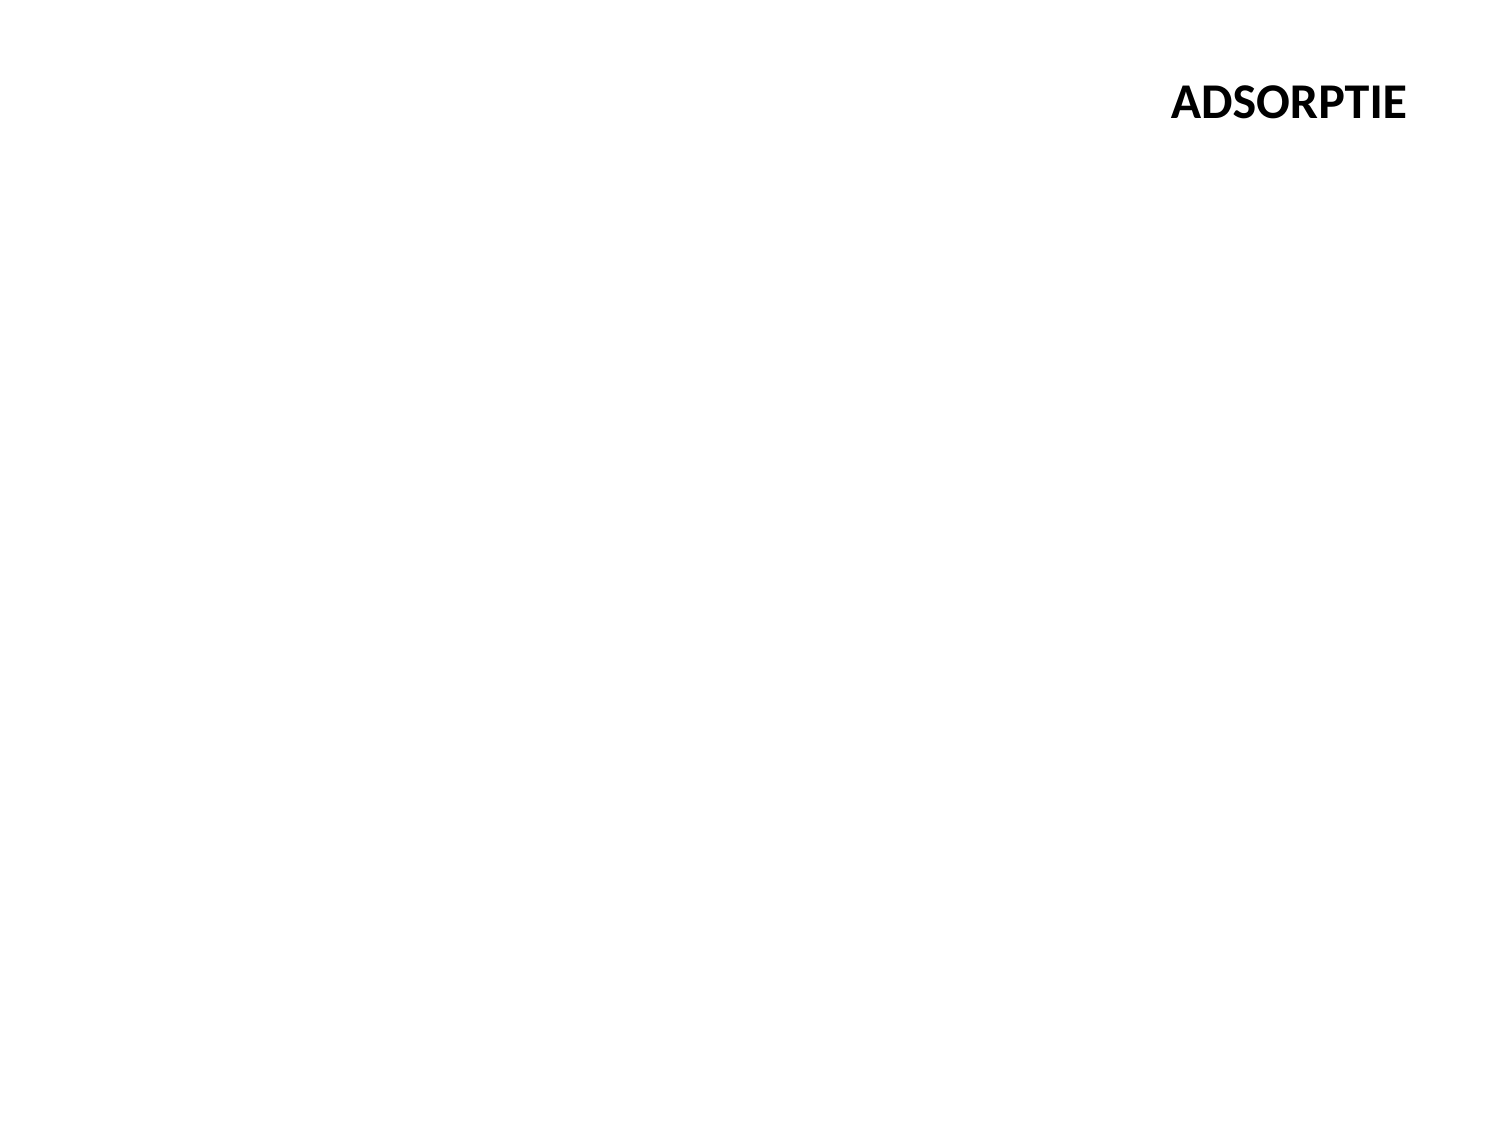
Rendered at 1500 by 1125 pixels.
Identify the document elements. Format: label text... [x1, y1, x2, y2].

text_box ADSORPTIE [773, 61, 1459, 136]
